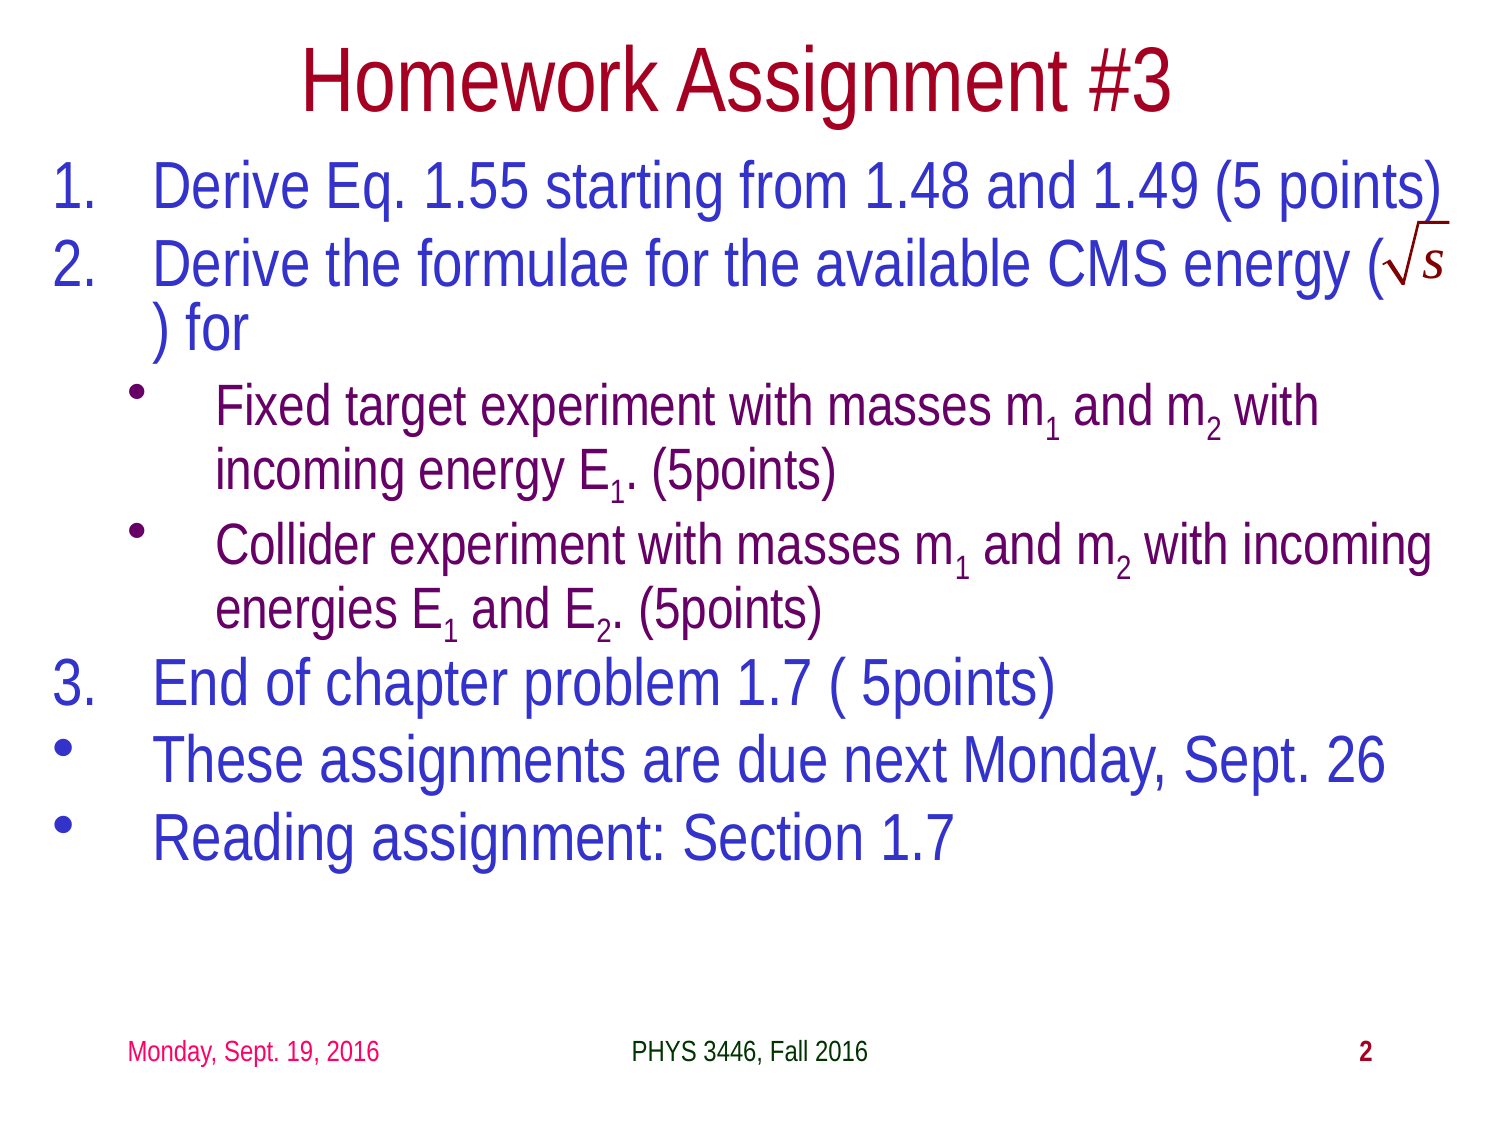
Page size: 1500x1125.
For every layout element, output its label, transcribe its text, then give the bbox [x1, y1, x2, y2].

slide_number 2 [1074, 1038, 1388, 1100]
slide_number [112, 1038, 463, 1100]
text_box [1371, 209, 1463, 300]
list Derive Eq. 1.55 starting from 1.48 and 1.49 (5 points) Derive the formulae for the available CMS energy ( ) for Fixed target experiment with masses m1 and m2 with incoming energy E1. (5points) Collider experiment with masses m1 and m2 with incoming energies E1 and E2. (5points) End of chapter problem 1.7 ( 5points) These assignments are due next Monday, Sept. 26 Reading assignment: Section 1.7 [37, 149, 1475, 1038]
title Homework Assignment #3 [99, 24, 1375, 125]
footer PHYS 3446, Fall 2016 [512, 1038, 988, 1100]
